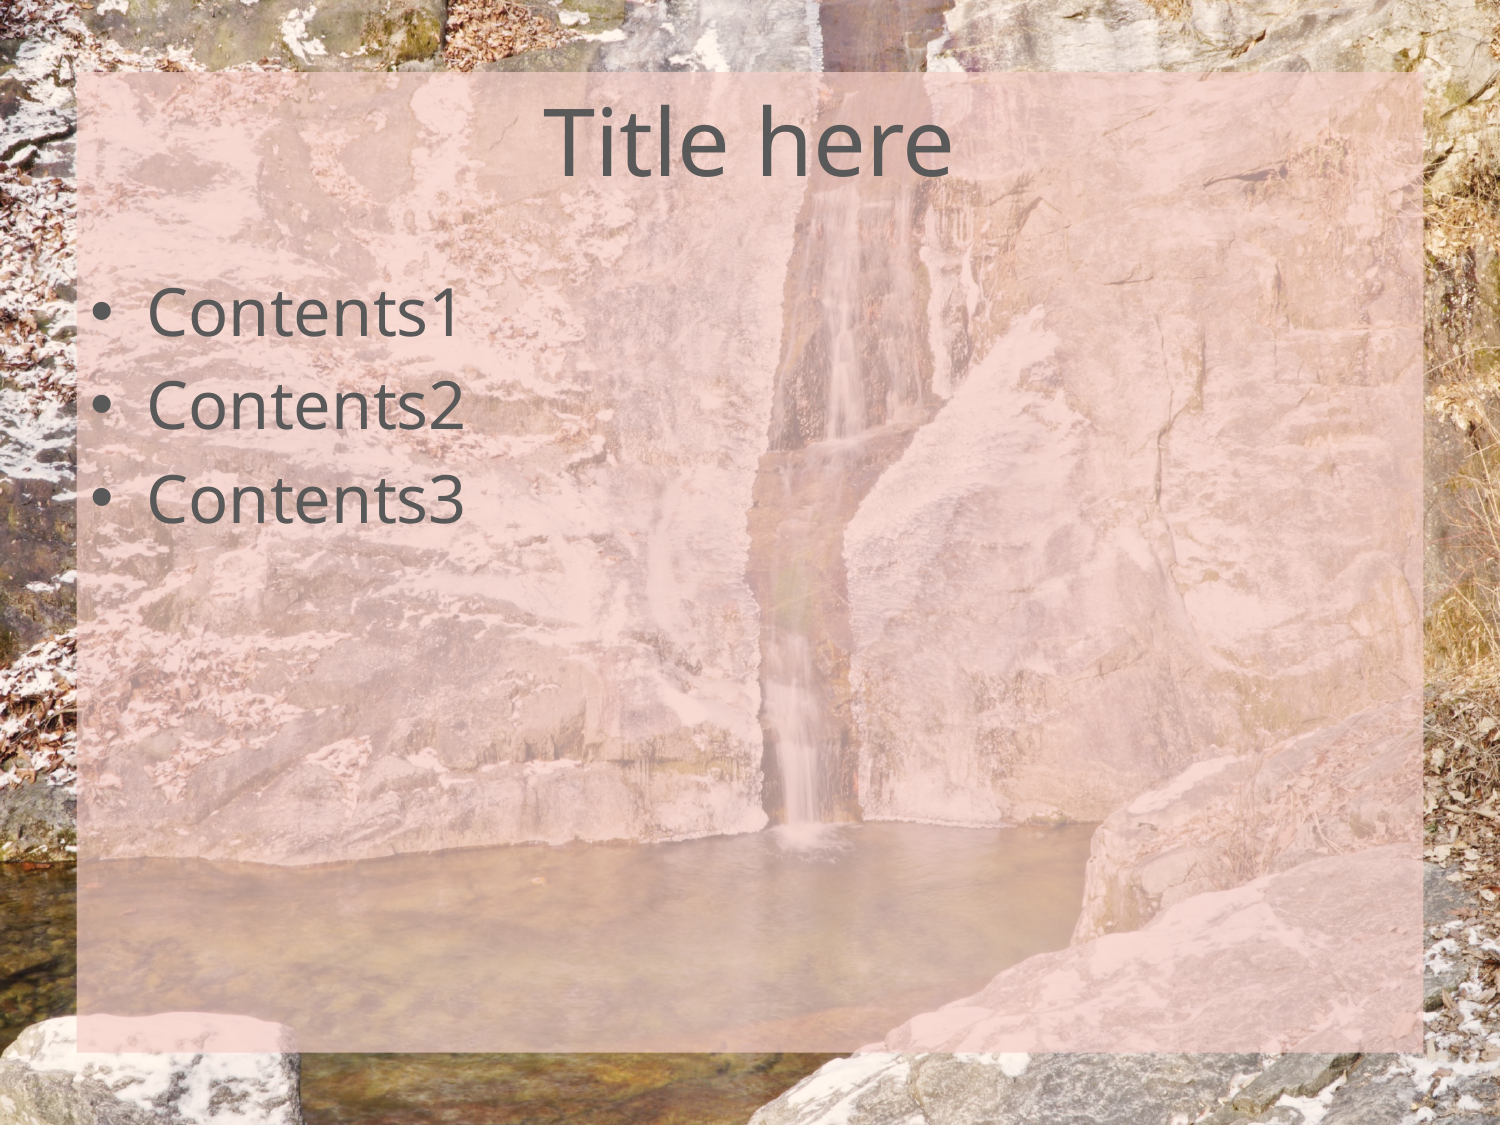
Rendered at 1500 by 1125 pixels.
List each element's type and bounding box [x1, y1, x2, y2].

text_box [0, 0, 1500, 1125]
